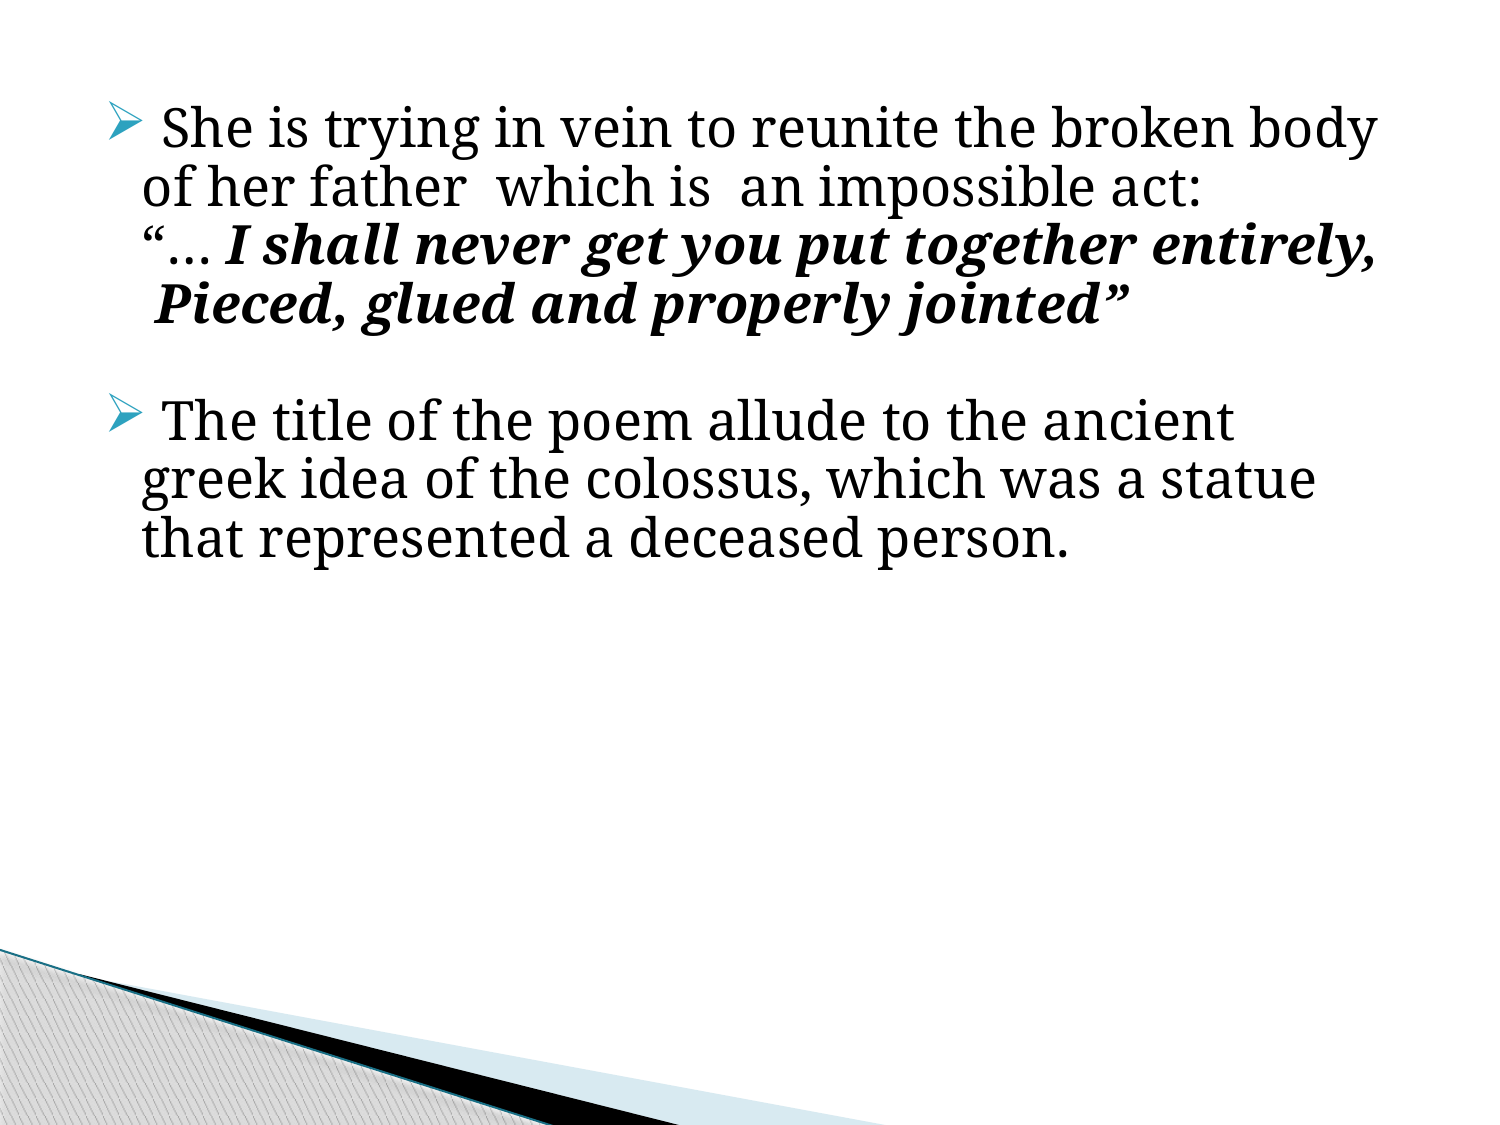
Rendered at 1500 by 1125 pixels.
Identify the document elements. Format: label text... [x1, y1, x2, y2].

list She is trying in vein to reunite the broken body of her father which is an impossible act: “… I shall never get you put together entirely, Pieced, glued and properly jointed” The title of the poem allude to the ancient greek idea of the colossus, which was a statue that represented a deceased person. [82, 93, 1407, 837]
